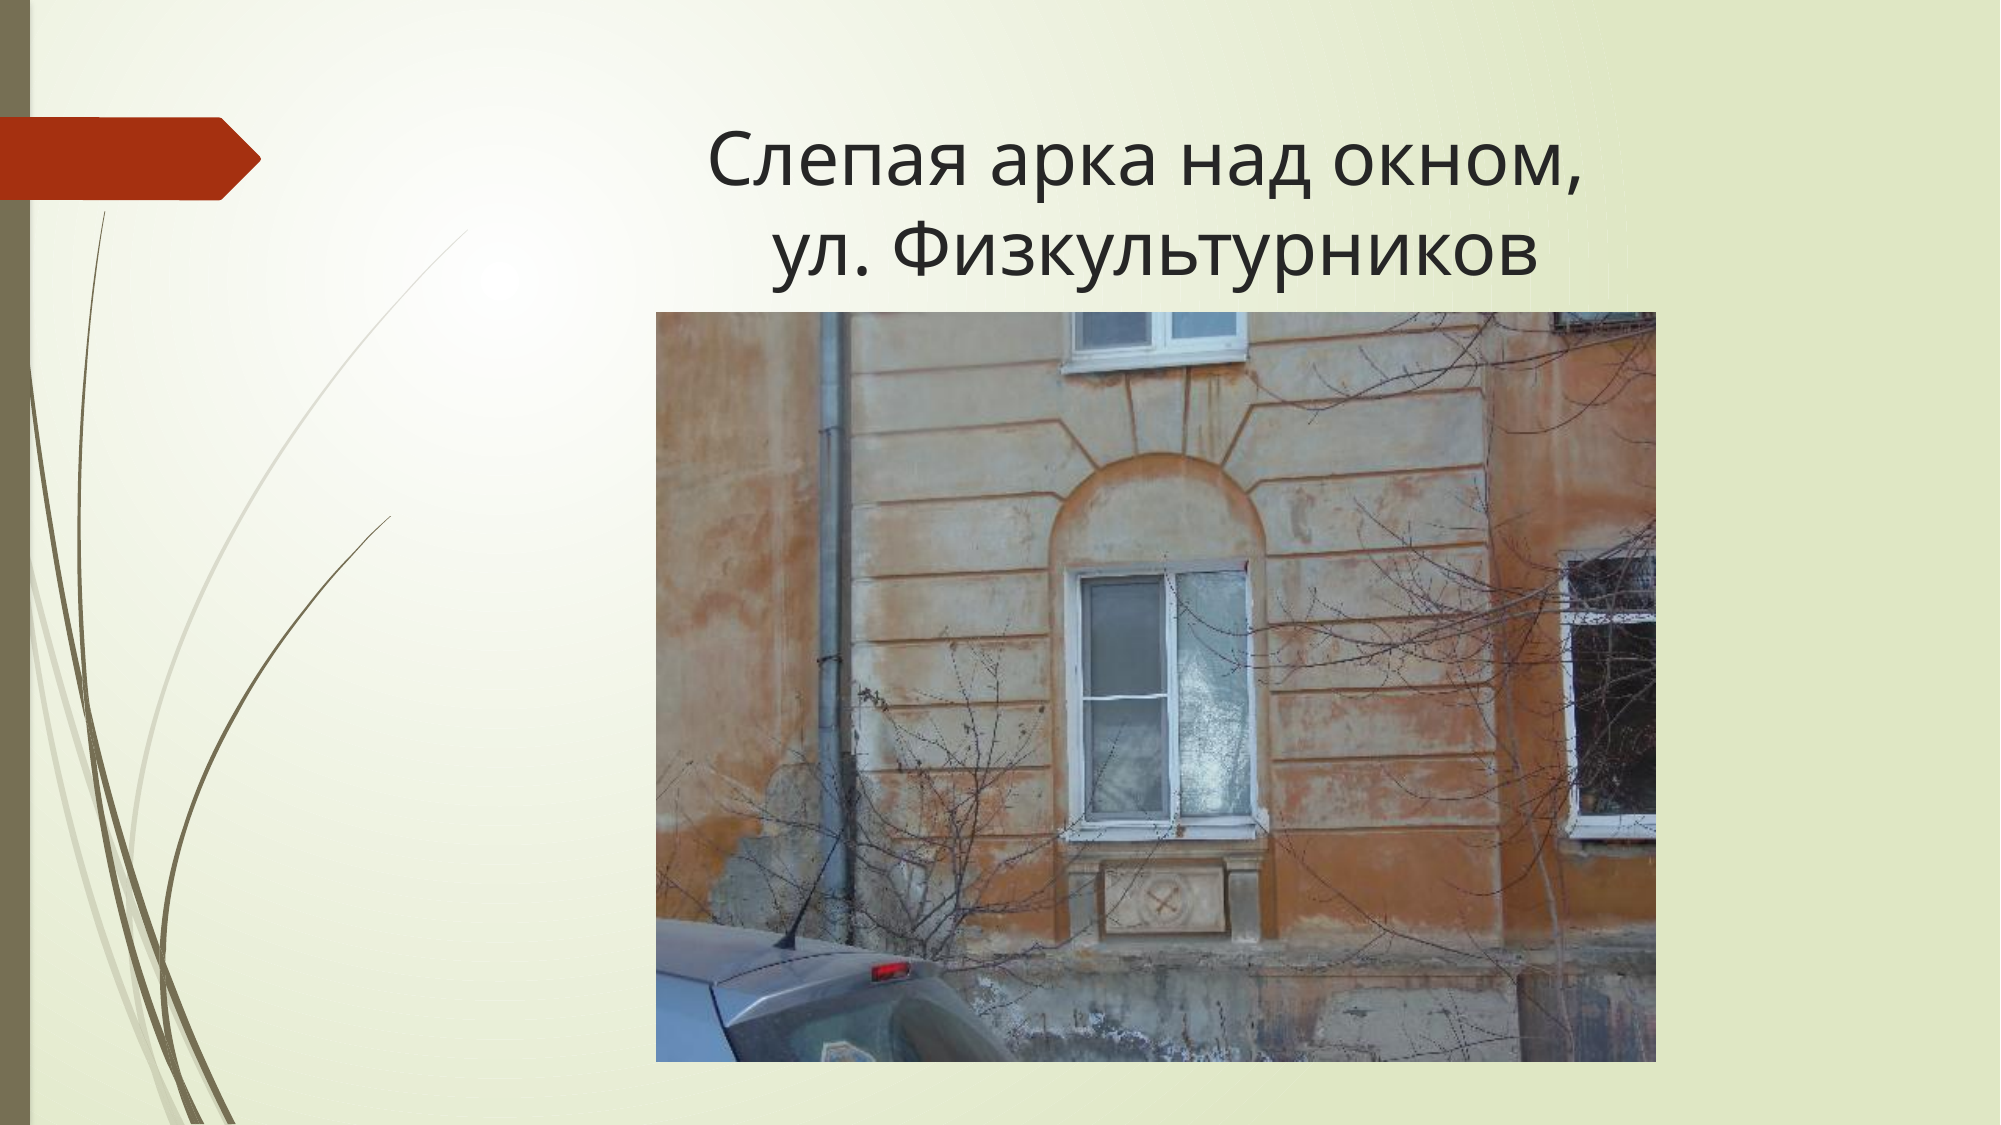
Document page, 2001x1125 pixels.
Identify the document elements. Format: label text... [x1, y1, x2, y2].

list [656, 312, 1656, 1062]
title Слепая арка над окном, ул. Физкультурников [425, 102, 1888, 313]
